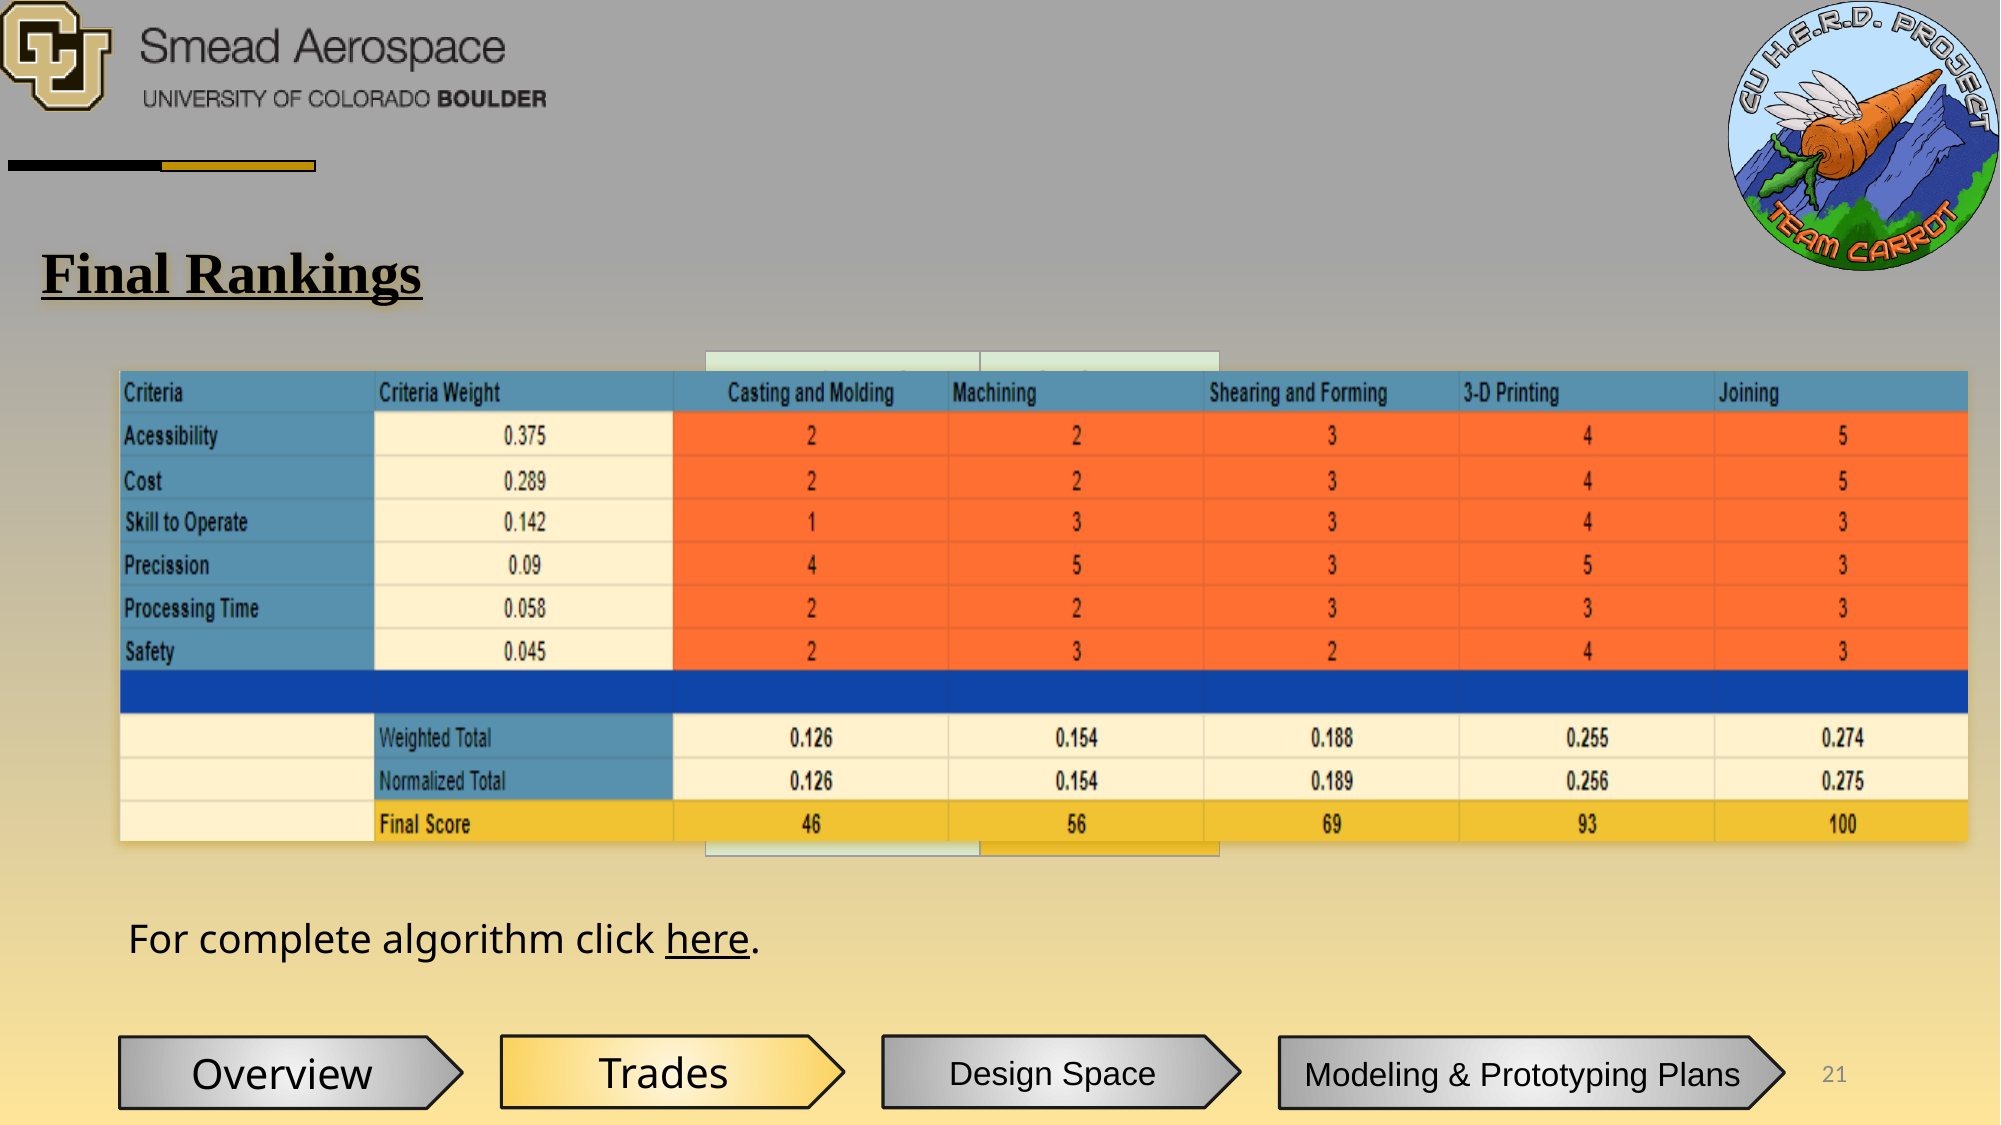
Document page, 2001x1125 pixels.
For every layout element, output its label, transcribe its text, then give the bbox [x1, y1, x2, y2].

text_box Design Space [883, 1036, 1241, 1108]
text_box Modeling & Prototyping Plans [1279, 1036, 1785, 1109]
table_cell -20 - 55 C [1220, 852, 2000, 856]
text_box Overview [119, 1036, 463, 1109]
text_box Trades [501, 1036, 845, 1108]
text_box Final Rankings [26, 220, 790, 335]
picture [1716, 0, 2001, 285]
table_header Final Score [%] [981, 352, 1219, 366]
table_header Manufacturing Process [706, 352, 979, 365]
picture [0, 0, 546, 112]
picture [119, 370, 1968, 842]
slide_number ‹#› [1755, 1042, 1863, 1103]
table_cell -20 - 55 C [0, 852, 705, 856]
text_box For complete algorithm click here. [112, 890, 1513, 964]
